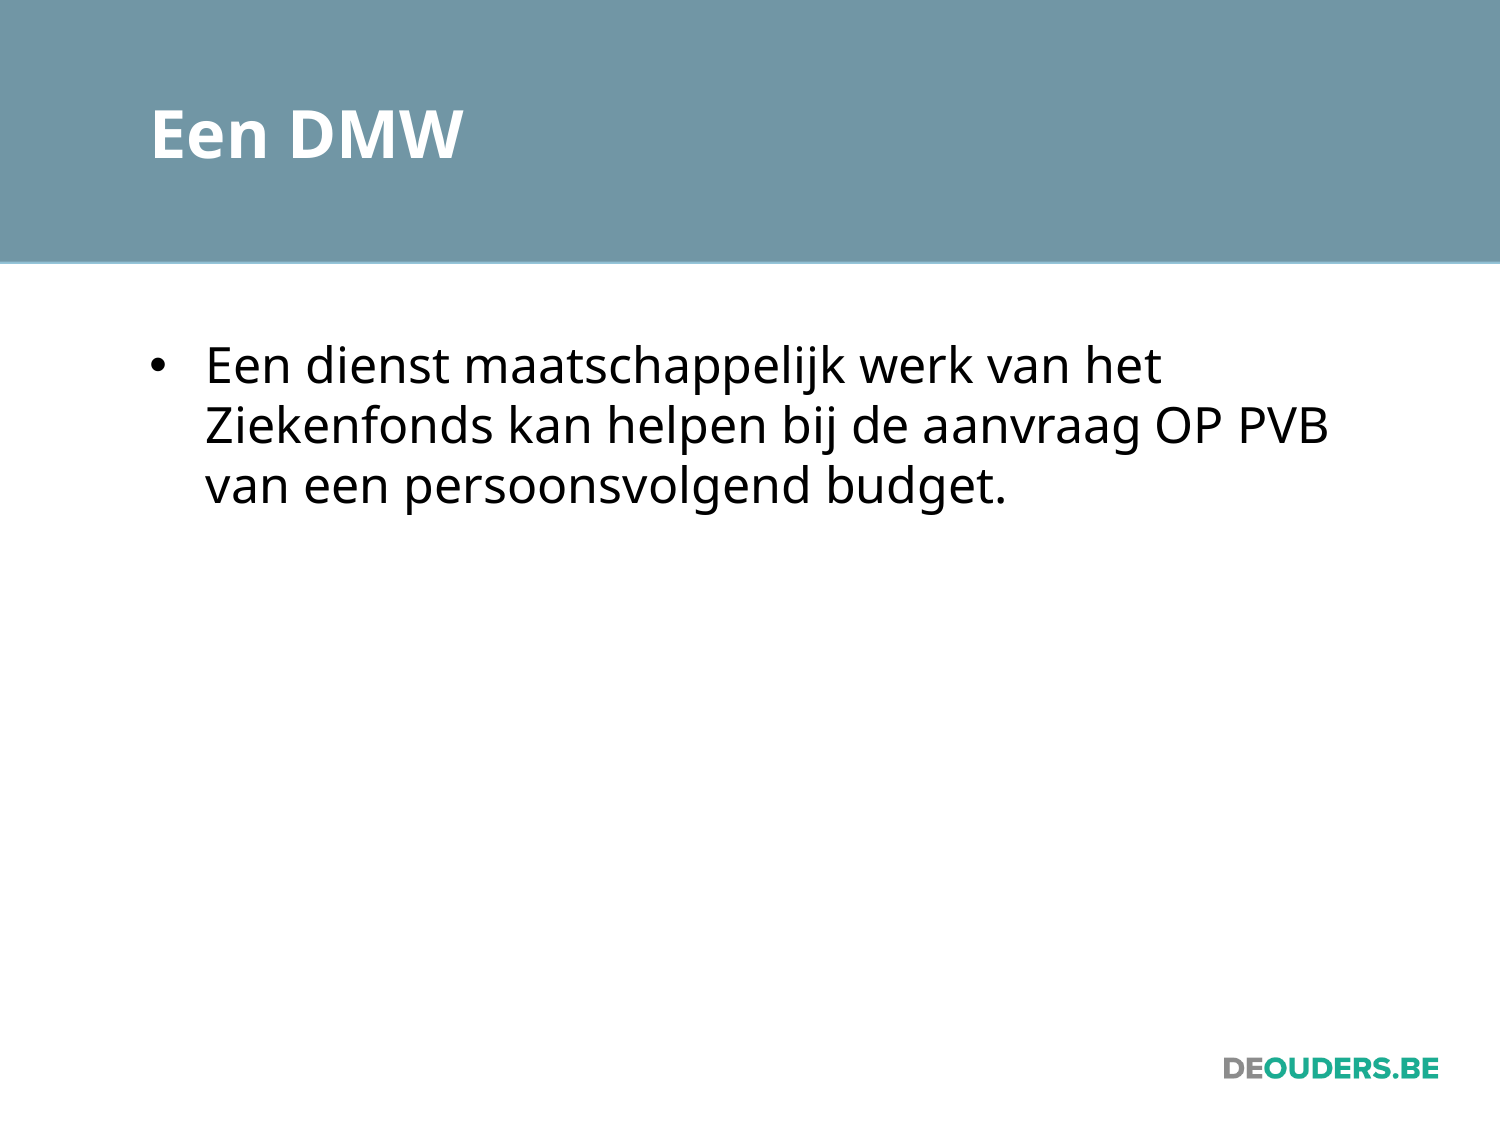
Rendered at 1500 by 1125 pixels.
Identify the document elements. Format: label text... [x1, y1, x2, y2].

title Een DMW [134, 38, 1366, 226]
list Een dienst maatschappelijk werk van het Ziekenfonds kan helpen bij de aanvraag OP PVB van een persoonsvolgend budget. [134, 326, 1366, 1000]
picture [1187, 1039, 1474, 1094]
